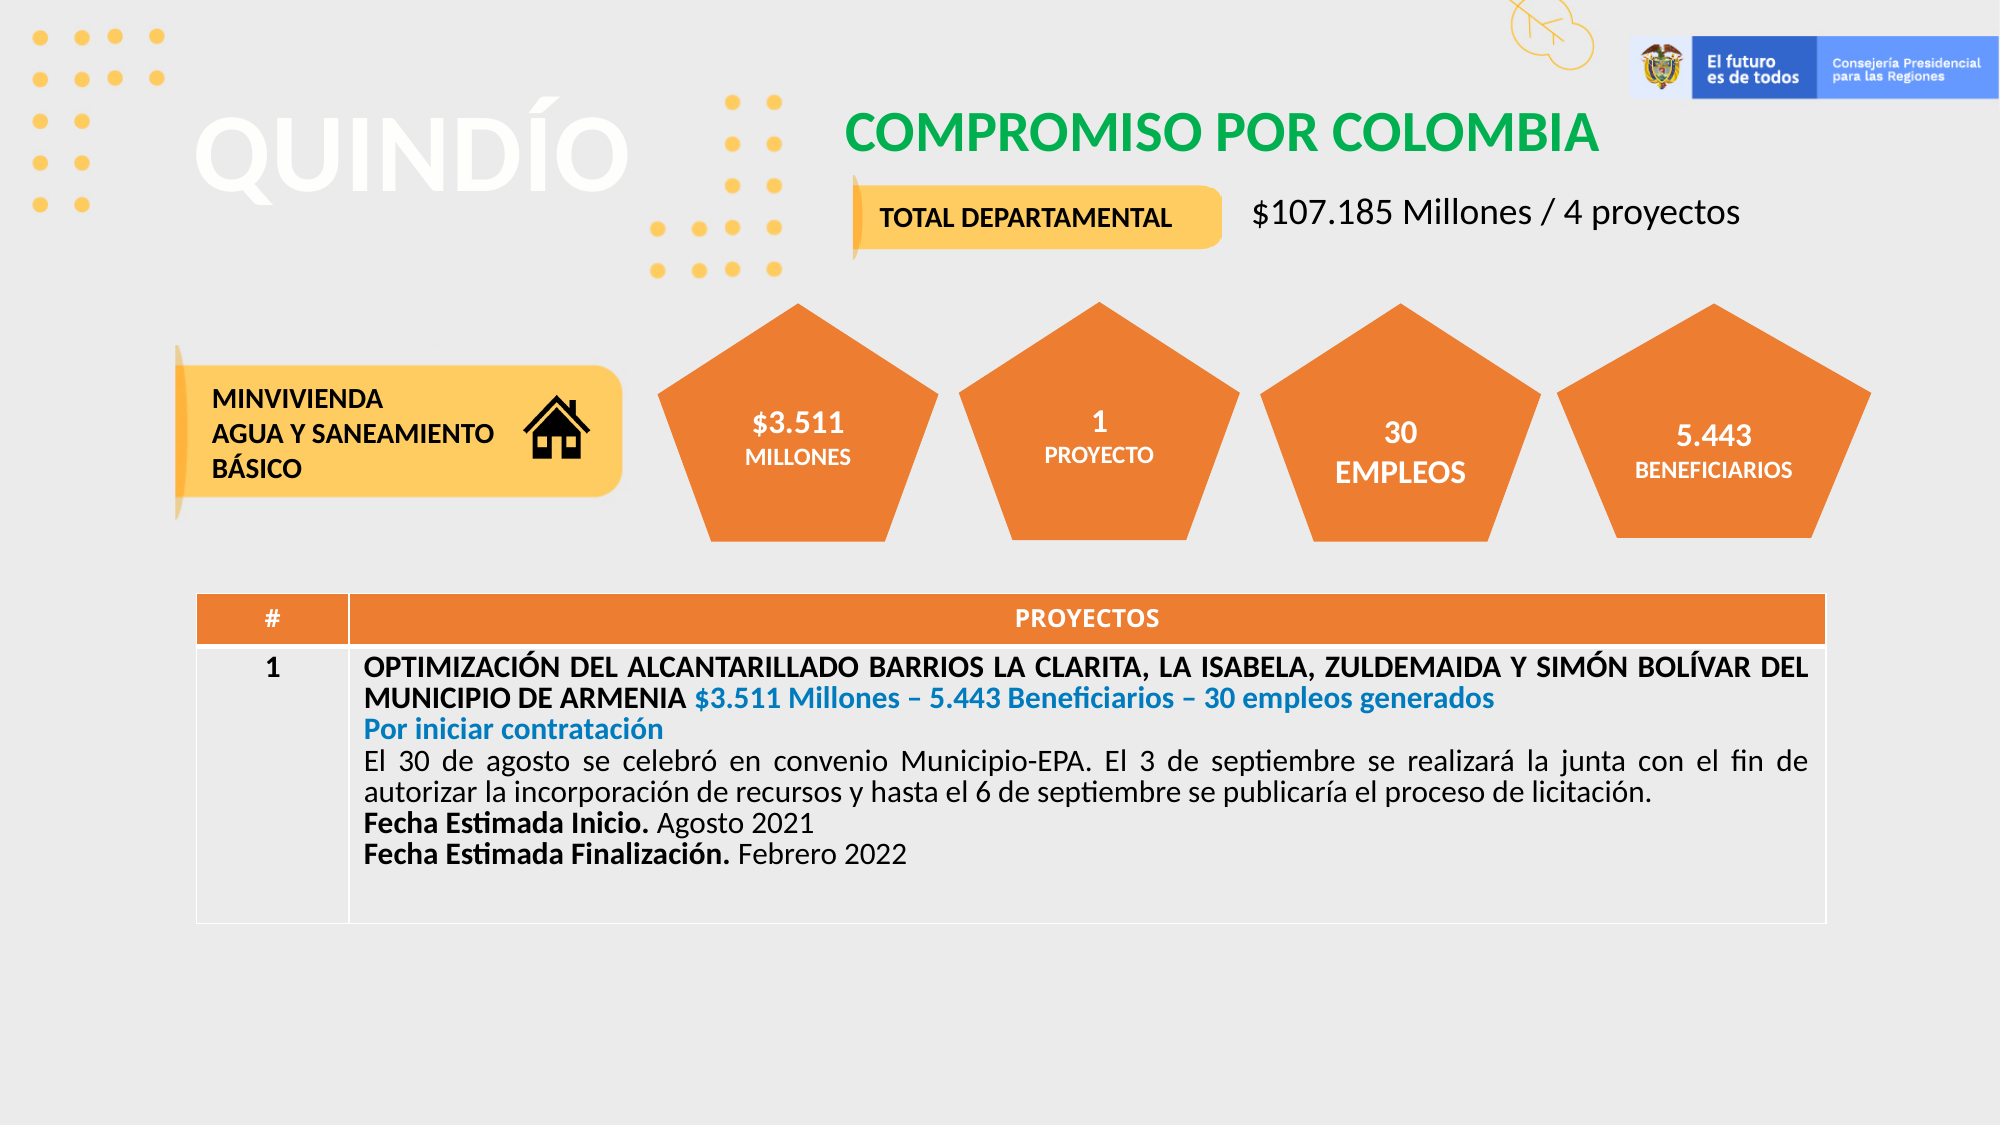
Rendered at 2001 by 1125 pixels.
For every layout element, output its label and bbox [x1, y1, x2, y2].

text_box [175, 345, 637, 534]
text_box [0, 0, 2000, 1125]
text_box [852, 175, 1234, 267]
picture [1508, 0, 2000, 110]
